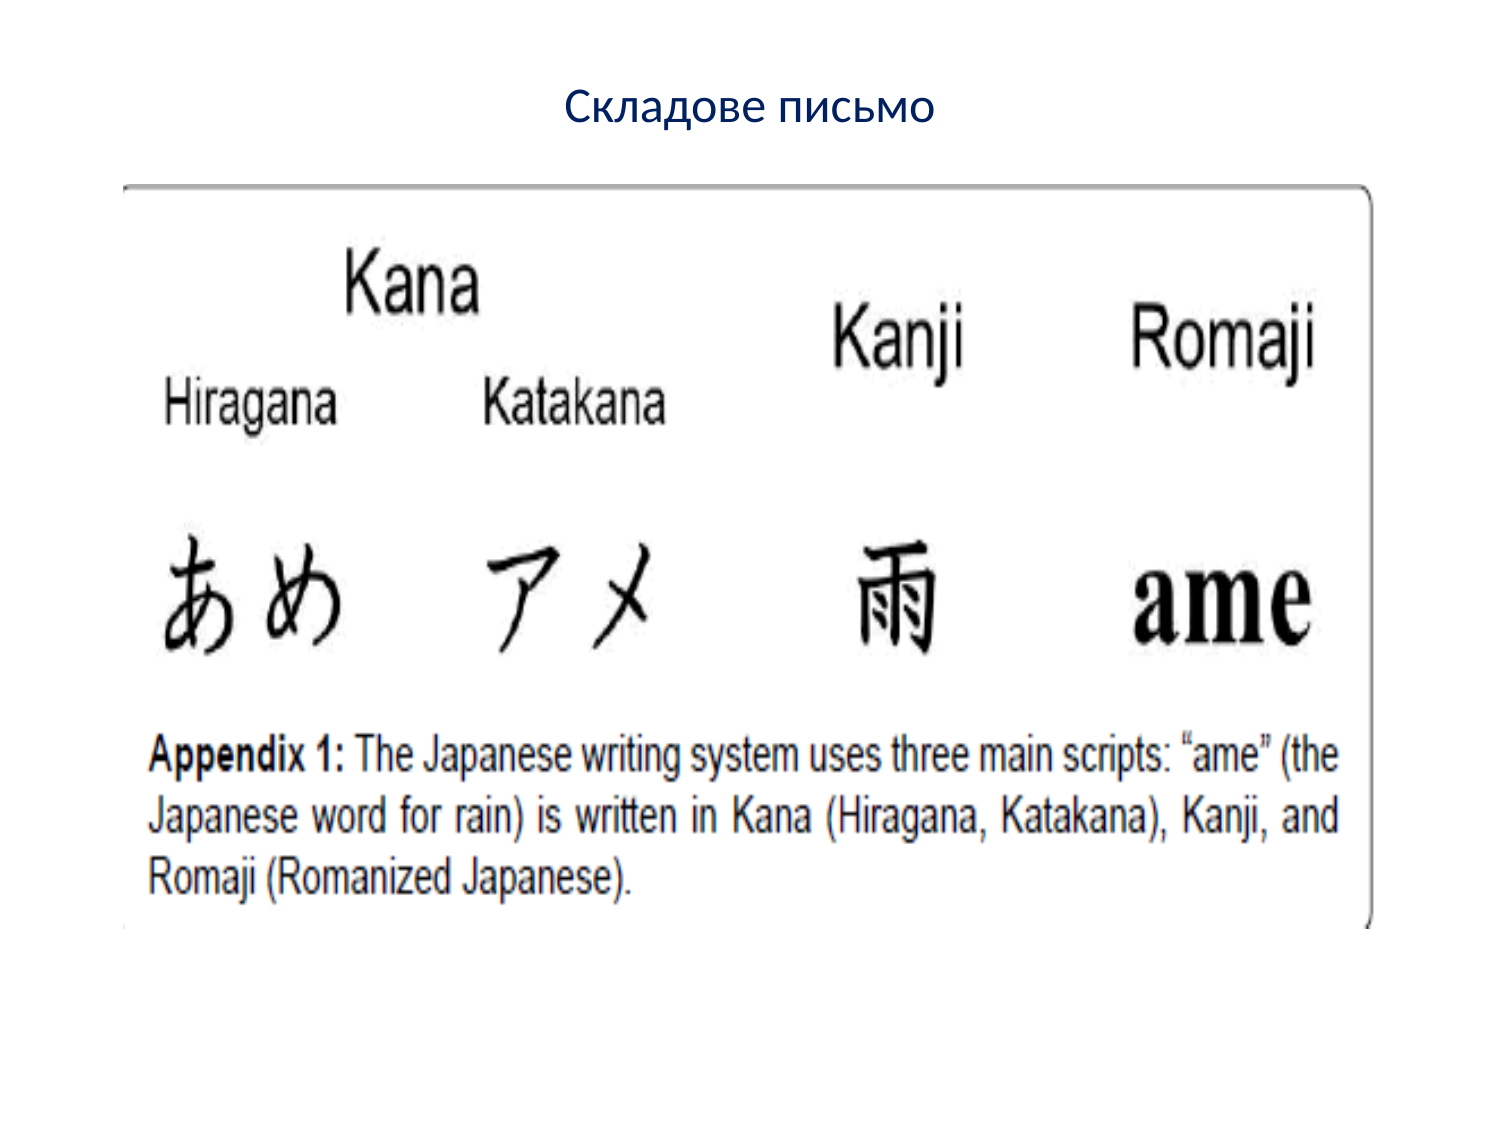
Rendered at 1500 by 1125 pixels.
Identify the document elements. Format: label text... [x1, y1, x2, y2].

picture [123, 184, 1377, 929]
title Складове письмо [75, 45, 1425, 161]
